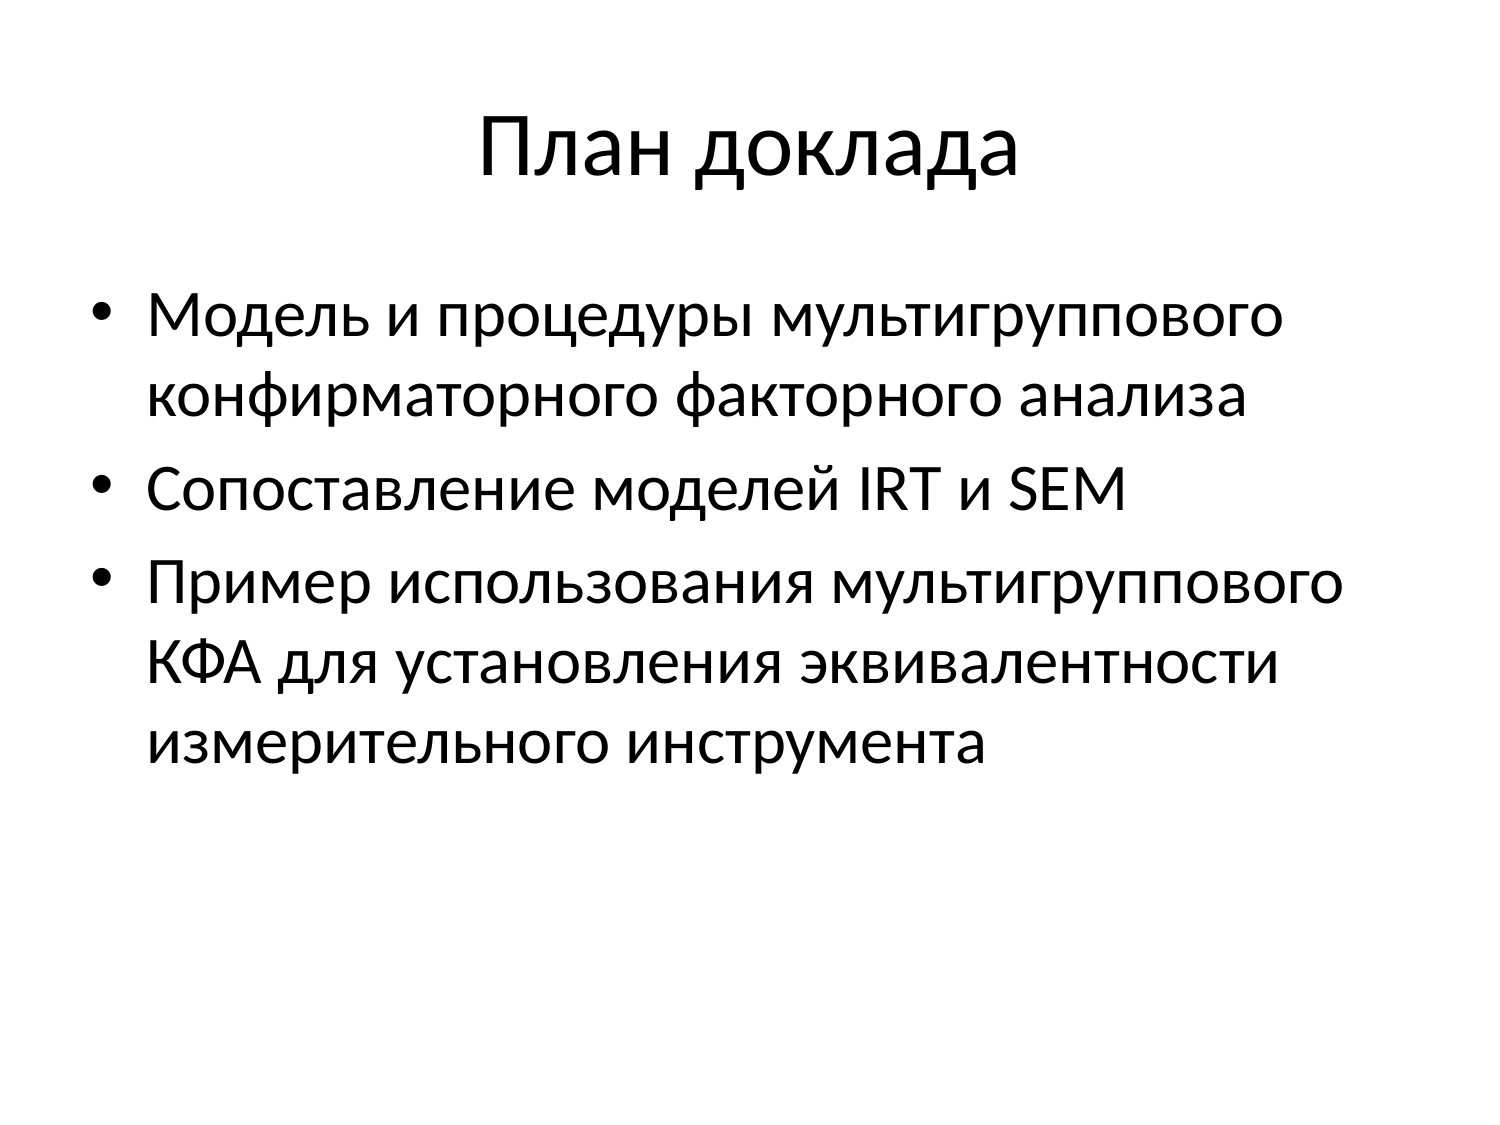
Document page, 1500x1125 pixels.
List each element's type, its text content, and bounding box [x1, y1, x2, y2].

title План доклада [75, 45, 1425, 233]
list Модель и процедуры мультигруппового конфирматорного факторного анализа Сопоставление моделей IRT и SEM Пример использования мультигруппового КФА для установления эквивалентности измерительного инструмента [75, 262, 1425, 1005]
